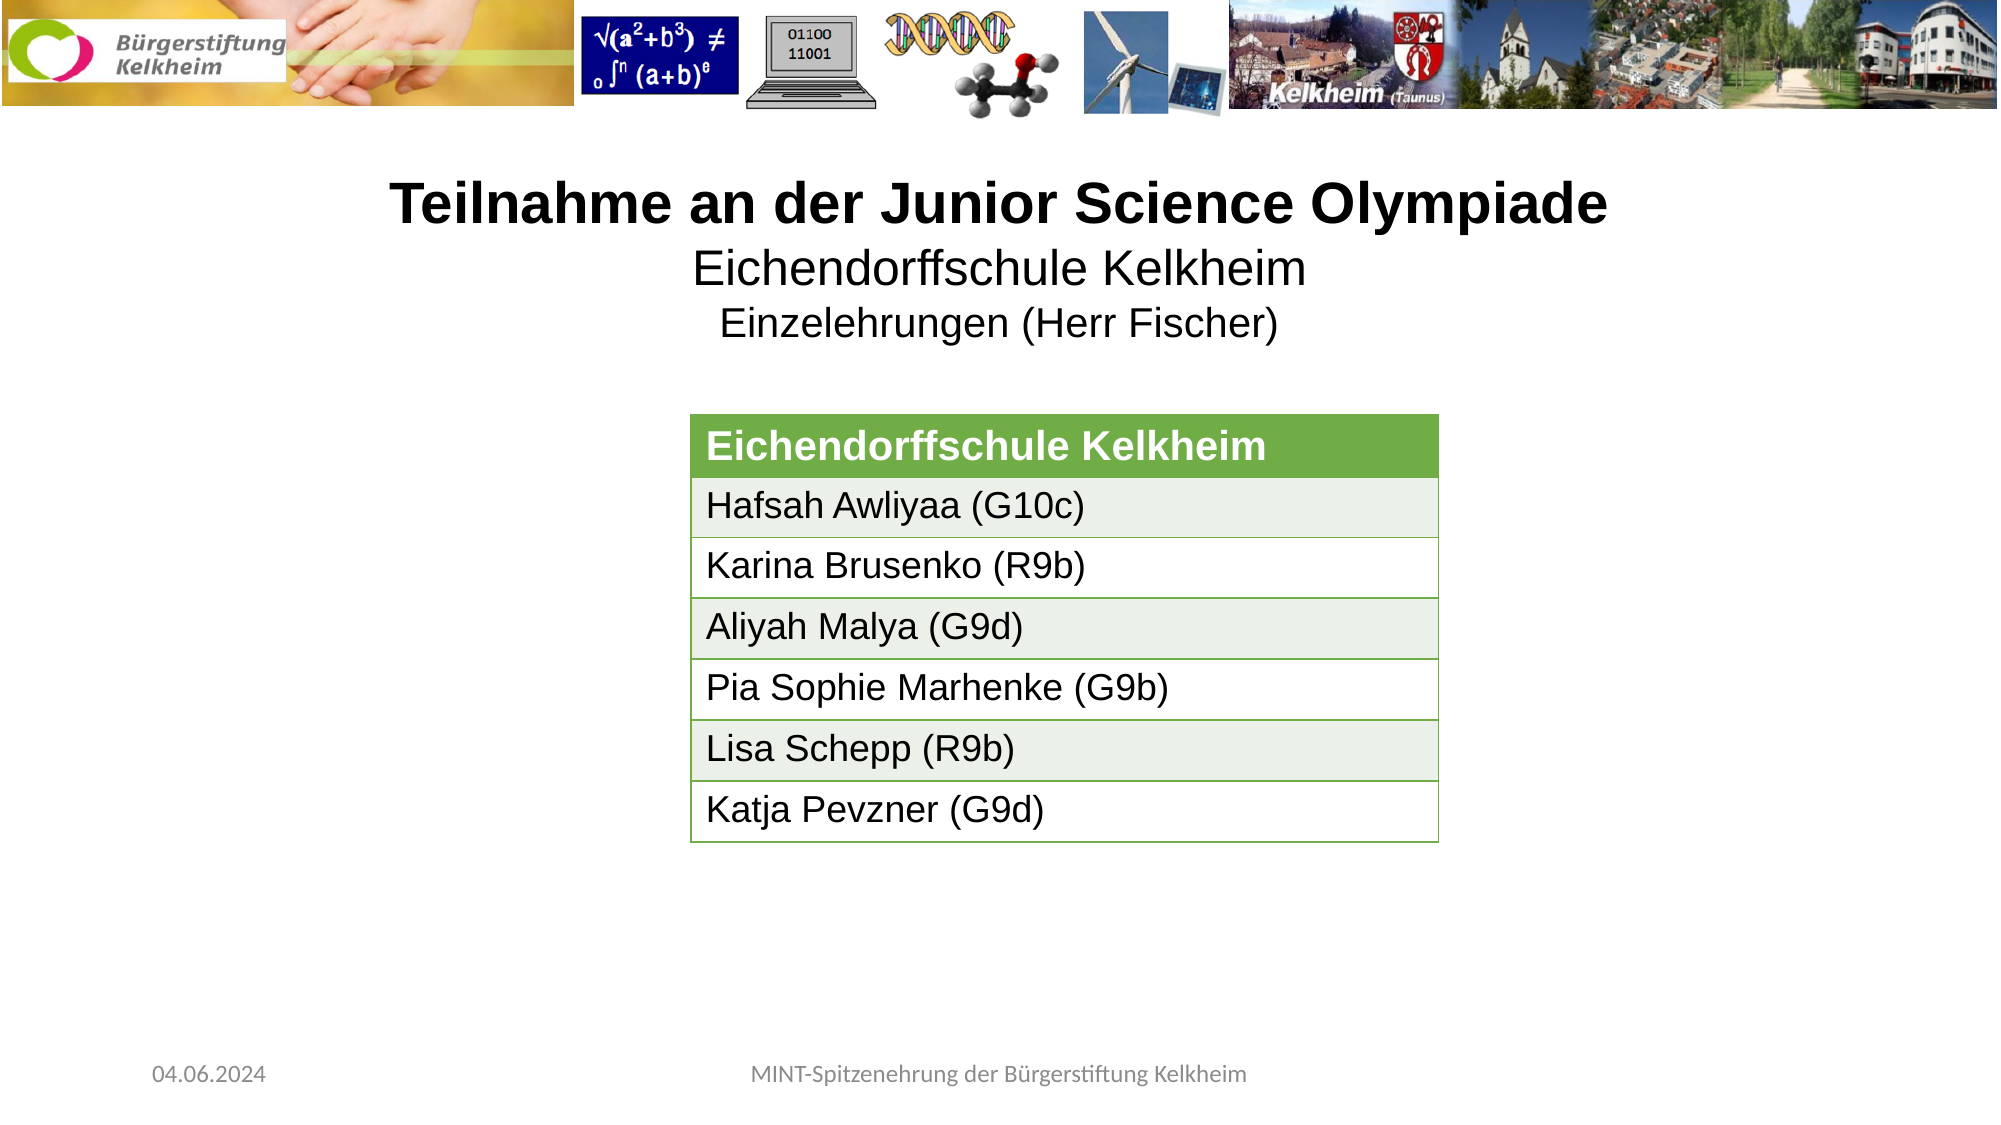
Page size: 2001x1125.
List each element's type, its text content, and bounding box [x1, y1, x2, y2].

table_cell Lisa Schepp (R9b) [692, 721, 1438, 780]
table_cell Katja Pevzner (G9d) [692, 782, 1438, 841]
text_box Teilnahme an der Junior Science Olympiade Eichendorffschule Kelkheim Einzelehrungen (Herr Fischer) [2, 158, 1997, 353]
picture [2, 0, 575, 106]
table_cell Pia Sophie Marhenke (G9b) [692, 660, 1438, 719]
table_cell Aliyah Malya (G9d) [692, 599, 1438, 658]
picture [1229, 0, 1997, 110]
text_box MINT-Spitzenehrung der Bürgerstiftung Kelkheim [662, 1042, 1337, 1102]
text_box 04.06.2024 [137, 1042, 587, 1102]
picture [579, 2, 1227, 124]
table_cell Karina Brusenko (R9b) [692, 538, 1438, 597]
table_cell Hafsah Awliyaa (G10c) [692, 478, 1438, 537]
table_header Eichendorffschule Kelkheim [692, 416, 1438, 476]
